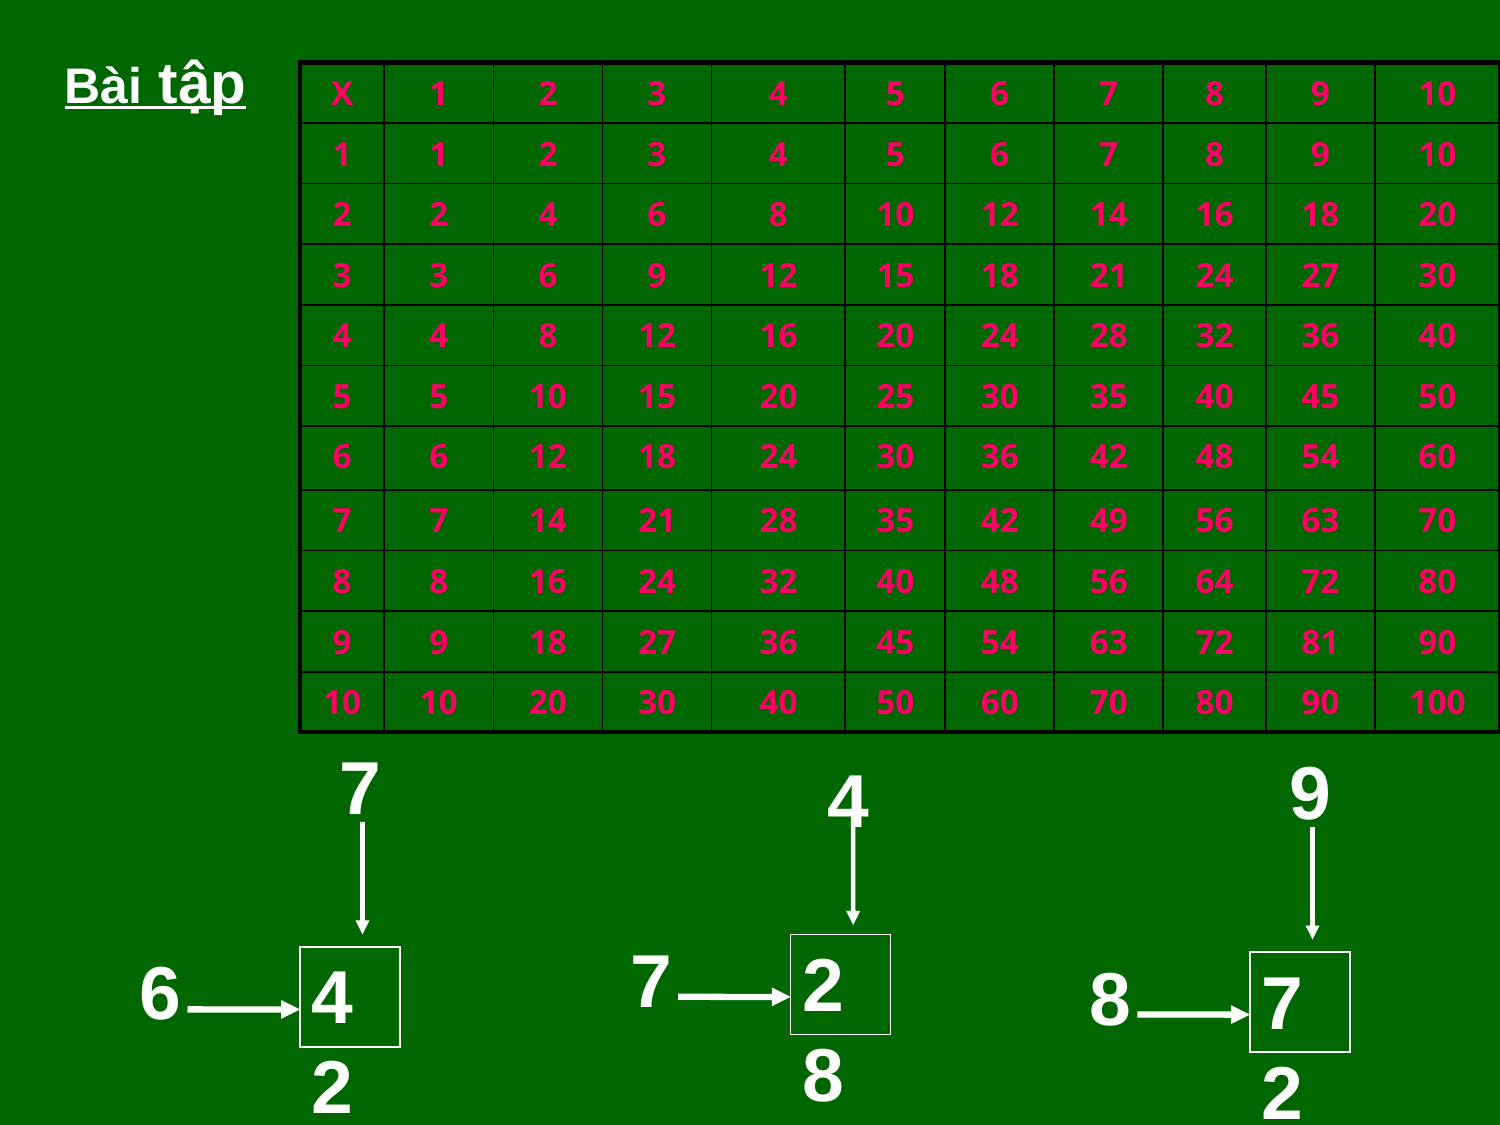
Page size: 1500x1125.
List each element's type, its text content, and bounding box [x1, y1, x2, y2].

table_cell 20 [494, 673, 602, 730]
table_cell 60 [946, 673, 1053, 730]
table_cell 15 [603, 366, 711, 425]
table_cell 70 [1376, 491, 1498, 550]
text_box 4 [812, 744, 925, 850]
table_cell 100 [1376, 673, 1498, 730]
table_cell 24 [603, 551, 711, 610]
table_cell 20 [1376, 184, 1498, 243]
table_cell 2 [302, 184, 383, 243]
table_cell 54 [946, 612, 1053, 671]
text_box [846, 812, 860, 925]
table_cell 30 [603, 673, 711, 730]
table_cell 3 [302, 245, 383, 304]
table_cell 40 [712, 673, 844, 730]
table_cell 35 [846, 491, 944, 550]
table_cell 6 [302, 427, 383, 489]
table_cell 3 [603, 124, 711, 183]
table_cell 64 [1164, 551, 1265, 610]
table_cell 12 [494, 427, 602, 489]
table_cell 3 [385, 245, 493, 304]
table_cell 42 [1055, 427, 1162, 489]
table_cell 36 [1267, 306, 1374, 365]
table_cell 50 [1376, 366, 1498, 425]
table_cell 45 [1267, 366, 1374, 425]
text_box [187, 1003, 296, 1016]
table_cell 18 [1267, 184, 1374, 243]
table_cell 32 [1164, 306, 1265, 365]
table_cell 6 [946, 124, 1053, 183]
table_cell 15 [846, 245, 944, 304]
table_cell 1 [385, 124, 493, 183]
table_cell 56 [1164, 491, 1265, 550]
table_cell 81 [1267, 612, 1374, 671]
table_cell 30 [1376, 245, 1498, 304]
table_cell 25 [846, 366, 944, 425]
table_cell 49 [1055, 491, 1162, 550]
table_cell 8 [1164, 124, 1265, 183]
table_cell 28 [1055, 306, 1162, 365]
text_box 7 [615, 924, 729, 1030]
table_cell 40 [846, 551, 944, 610]
table_header 2 [494, 65, 602, 122]
table_cell 5 [846, 124, 944, 183]
table_cell 70 [1055, 673, 1162, 730]
table_cell 72 [1164, 612, 1265, 671]
table_cell 54 [1267, 427, 1374, 489]
text_box 9 [1275, 737, 1388, 843]
table_cell 1 [302, 124, 383, 183]
table_cell 4 [302, 306, 383, 365]
table_cell 9 [302, 612, 383, 671]
table_cell 9 [1267, 124, 1374, 183]
table_cell 36 [712, 612, 844, 671]
table_cell 2 [385, 184, 493, 243]
table_cell 6 [603, 184, 711, 243]
table_cell 27 [1267, 245, 1374, 304]
table_cell 40 [1164, 366, 1265, 425]
table_cell 18 [603, 427, 711, 489]
table_cell 24 [946, 306, 1053, 365]
table_cell 45 [846, 612, 944, 671]
table_cell 24 [1164, 245, 1265, 304]
text_box 7 [324, 732, 438, 837]
table_cell 4 [494, 184, 602, 243]
table_header X [302, 65, 383, 122]
table_cell 60 [1376, 427, 1498, 489]
table_cell 90 [1267, 673, 1374, 730]
table_cell 10 [494, 366, 602, 425]
table_cell 2 [494, 124, 602, 183]
table_cell 7 [385, 491, 493, 550]
table_cell 7 [302, 491, 383, 550]
table_cell 16 [712, 306, 844, 365]
table_cell 28 [712, 491, 844, 550]
table_cell 72 [1267, 551, 1374, 610]
text_box 6 [125, 937, 238, 1043]
table_cell 14 [494, 491, 602, 550]
table_cell 27 [603, 612, 711, 671]
table_cell 10 [385, 673, 493, 730]
text_box [356, 821, 369, 935]
table_cell 16 [1164, 184, 1265, 243]
text_box 28 [787, 929, 900, 1124]
table_cell 12 [946, 184, 1053, 243]
text_box 8 [1074, 942, 1188, 1048]
table_cell 9 [385, 612, 493, 671]
table_cell 56 [1055, 551, 1162, 610]
table_header 9 [1267, 65, 1374, 122]
table_cell 6 [385, 427, 493, 489]
table_cell 16 [494, 551, 602, 610]
table_cell 8 [494, 306, 602, 365]
text_box 42 [296, 941, 410, 1125]
table_cell 40 [1376, 306, 1498, 365]
table_cell 50 [846, 673, 944, 730]
table_cell 80 [1164, 673, 1265, 730]
table_cell 36 [946, 427, 1053, 489]
text_box [1137, 1008, 1246, 1021]
table_cell 10 [302, 673, 383, 730]
table_cell 63 [1055, 612, 1162, 671]
text_box Bài tập [49, 37, 263, 123]
table_cell 48 [1164, 427, 1265, 489]
table_cell 18 [494, 612, 602, 671]
text_box [1306, 827, 1319, 940]
table_cell 10 [846, 184, 944, 243]
table_header 8 [1164, 65, 1265, 122]
table_cell 35 [1055, 366, 1162, 425]
table_cell 48 [946, 551, 1053, 610]
table_cell 42 [946, 491, 1053, 550]
table_cell 8 [712, 184, 844, 243]
table_header 3 [603, 65, 711, 122]
table_cell 21 [603, 491, 711, 550]
table_header 10 [1376, 65, 1498, 122]
table_cell 14 [1055, 184, 1162, 243]
table_cell 8 [385, 551, 493, 610]
table_cell 63 [1267, 491, 1374, 550]
table_cell 9 [603, 245, 711, 304]
table_cell 30 [946, 366, 1053, 425]
text_box 72 [1246, 946, 1360, 1125]
table_cell 7 [1055, 124, 1162, 183]
table_header 5 [846, 65, 944, 122]
table_cell 8 [302, 551, 383, 610]
table_cell 20 [712, 366, 844, 425]
table_cell 5 [302, 366, 383, 425]
table_cell 10 [1376, 124, 1498, 183]
text_box [678, 990, 787, 1004]
table_header 6 [946, 65, 1053, 122]
table_cell 30 [846, 427, 944, 489]
table_cell 5 [385, 366, 493, 425]
table_cell 80 [1376, 551, 1498, 610]
table_cell 32 [712, 551, 844, 610]
table_cell 90 [1376, 612, 1498, 671]
table_header 7 [1055, 65, 1162, 122]
table_cell 18 [946, 245, 1053, 304]
table_header 4 [712, 65, 844, 122]
table_cell 4 [712, 124, 844, 183]
table_cell 21 [1055, 245, 1162, 304]
table_cell 20 [846, 306, 944, 365]
table_header 1 [385, 65, 493, 122]
table_cell 4 [385, 306, 493, 365]
table_cell 6 [494, 245, 602, 304]
table_cell 12 [603, 306, 711, 365]
table_cell 24 [712, 427, 844, 489]
table_cell 12 [712, 245, 844, 304]
